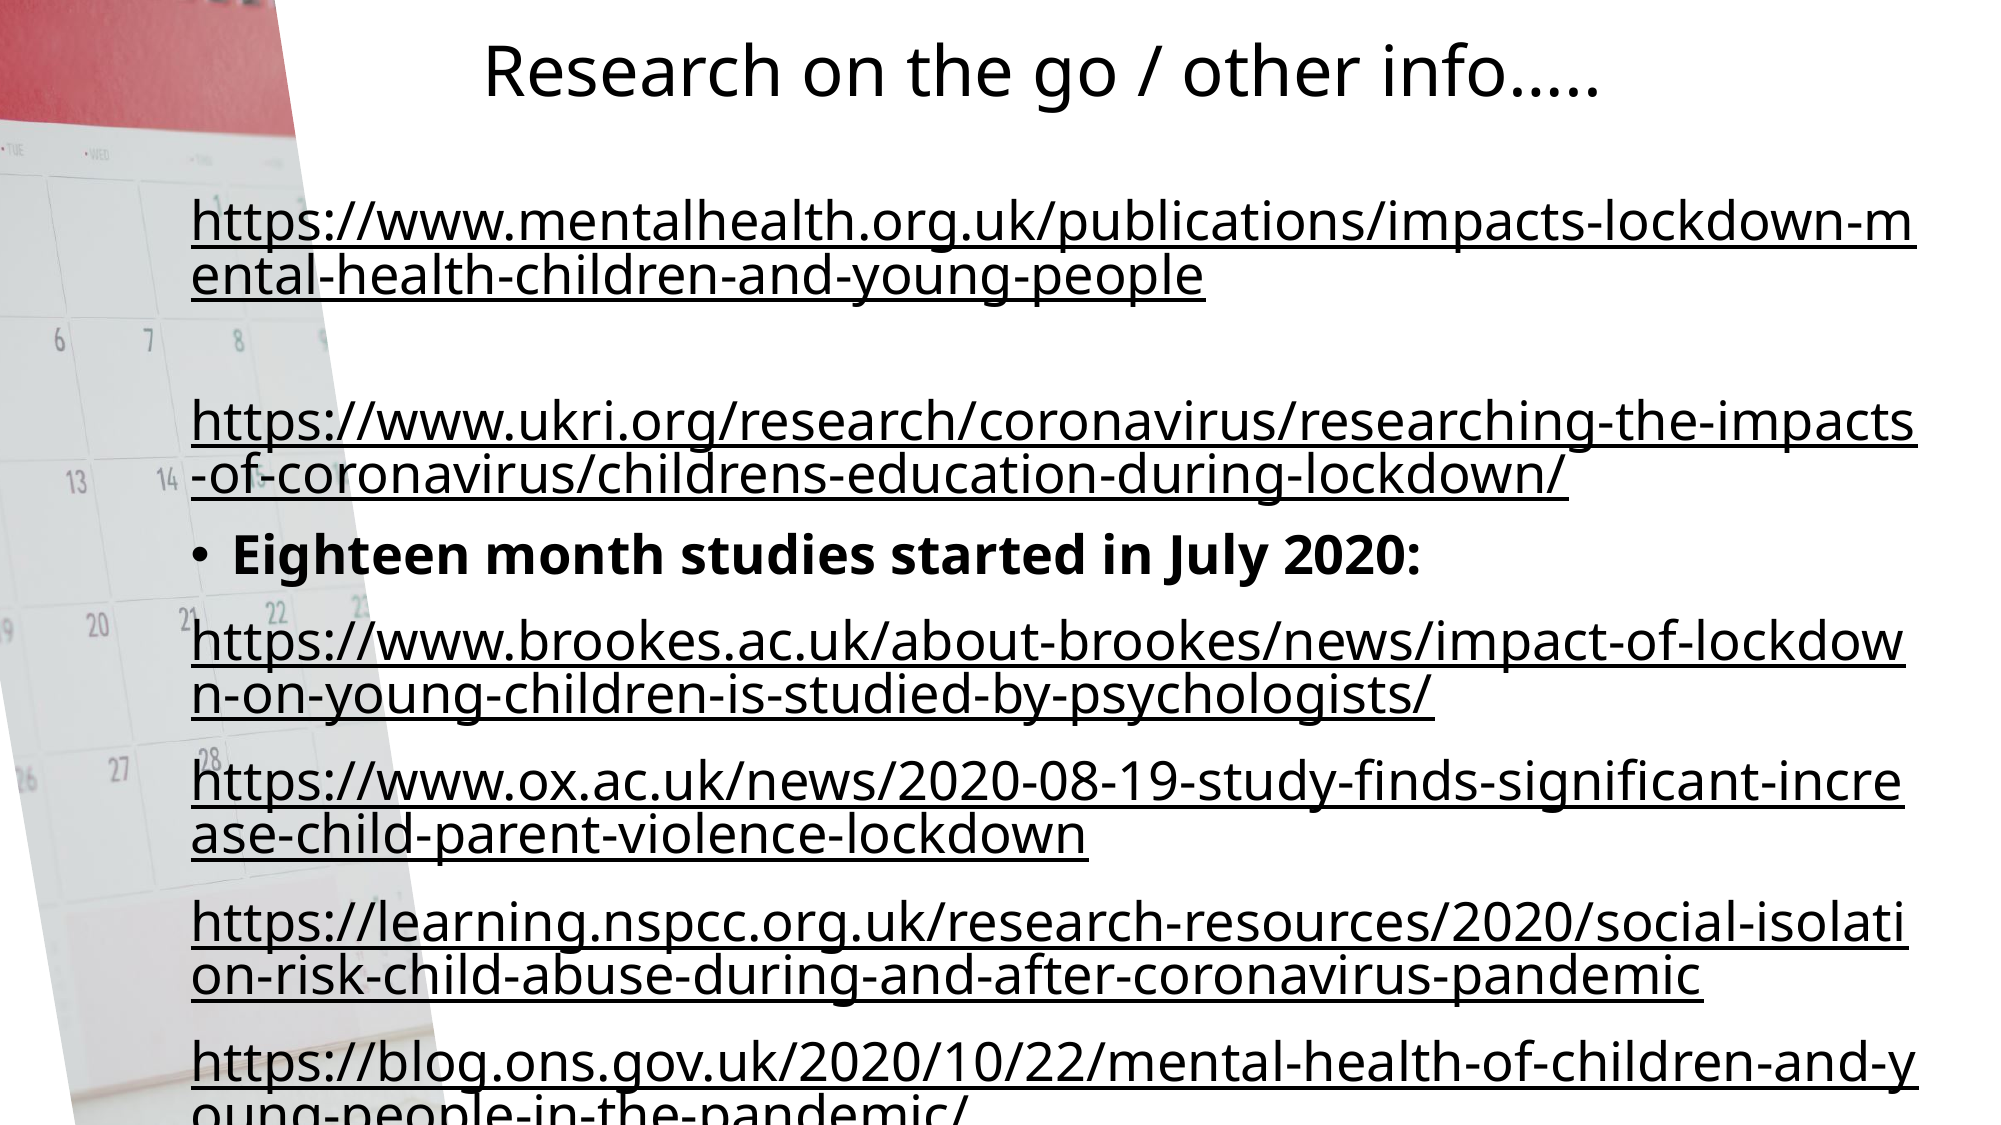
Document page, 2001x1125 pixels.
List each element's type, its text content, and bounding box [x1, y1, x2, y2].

title Research on the go / other info….. [467, 27, 1703, 118]
list https://www.mentalhealth.org.uk/publications/impacts-lockdown-mental-health-children-and-young-people https://www.ukri.org/research/coronavirus/researching-the-impacts-of-coronavirus/childrens-education-during-lockdown/ Eighteen month studies started in July 2020: https://www.brookes.ac.uk/about-brookes/news/impact-of-lockdown-on-young-children-is-studied-by-psychologists/ https://www.ox.ac.uk/news/2020-08-19-study-finds-significant-increase-child-parent-violence-lockdown https://learning.nspcc.org.uk/research-resources/2020/social-isolation-risk-child-abuse-during-and-after-coronavirus-pandemic https://blog.ons.gov.uk/2020/10/22/mental-health-of-children-and-young-people-in-the-pandemic/ https://digital.nhs.uk/data-and-information/publications/statistical/mental-health-of-children-and-young-people-in-england/2020-wave-1-follow-up [449, 118, 1939, 1098]
picture [0, 0, 449, 1125]
